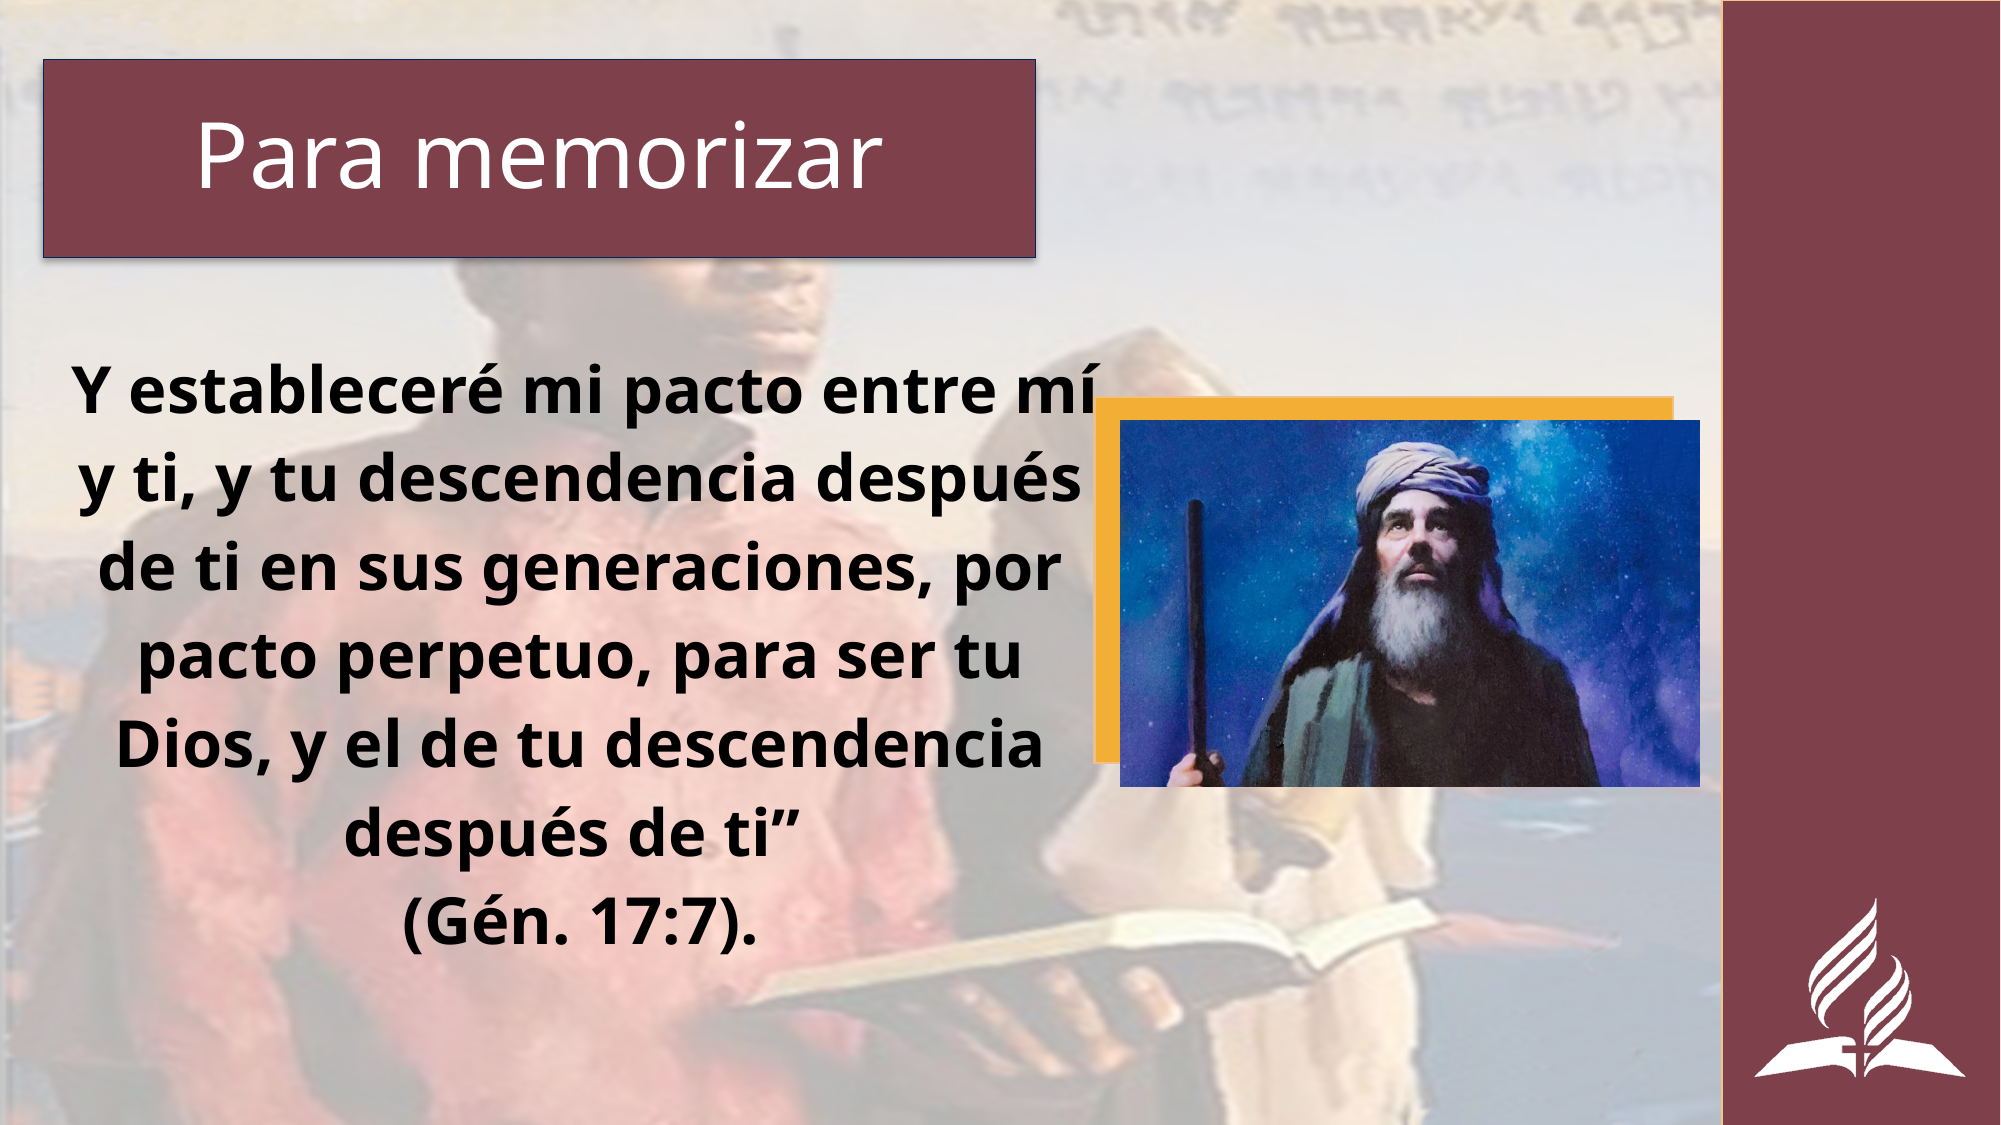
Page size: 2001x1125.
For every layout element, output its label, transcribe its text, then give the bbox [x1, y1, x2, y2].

picture [1120, 420, 1700, 787]
text_box [1093, 396, 1674, 764]
title Para memorizar [43, 59, 1036, 258]
picture [1722, 867, 2000, 1125]
